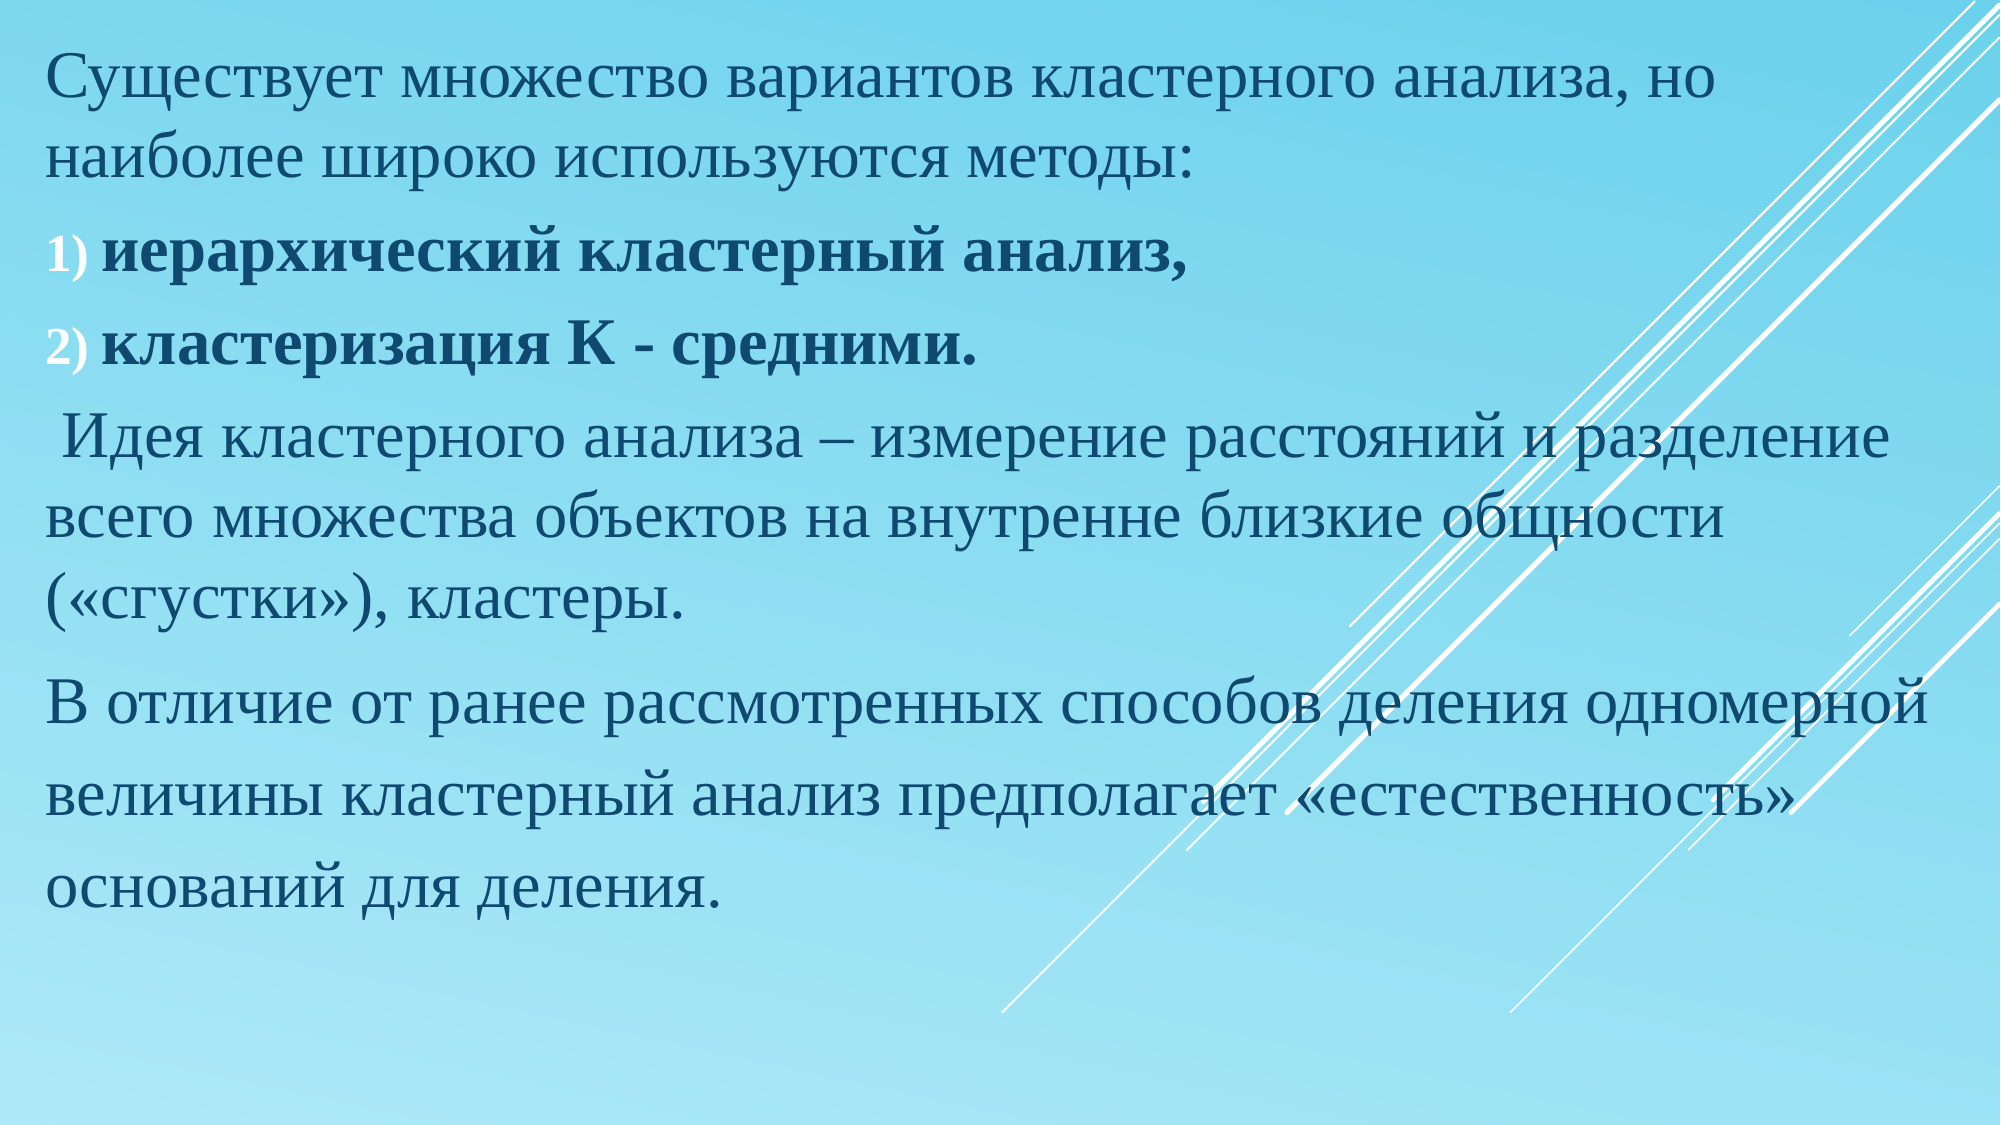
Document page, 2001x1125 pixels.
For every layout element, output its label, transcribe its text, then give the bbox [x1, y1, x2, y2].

subtitle Существует множество вариантов кластерного анализа, но наиболее широко используются методы: иерархический кластерный анализ, кластеризация К - средними. Идея кластерного анализа – измерение расстояний и разделение всего множества объектов на внутренне близкие общности («сгустки»), кластеры. В отличие от ранее рассмотренных способов деления одномерной величины кластерный анализ предполагает «естественность» оснований для деления. [30, 23, 1957, 1104]
